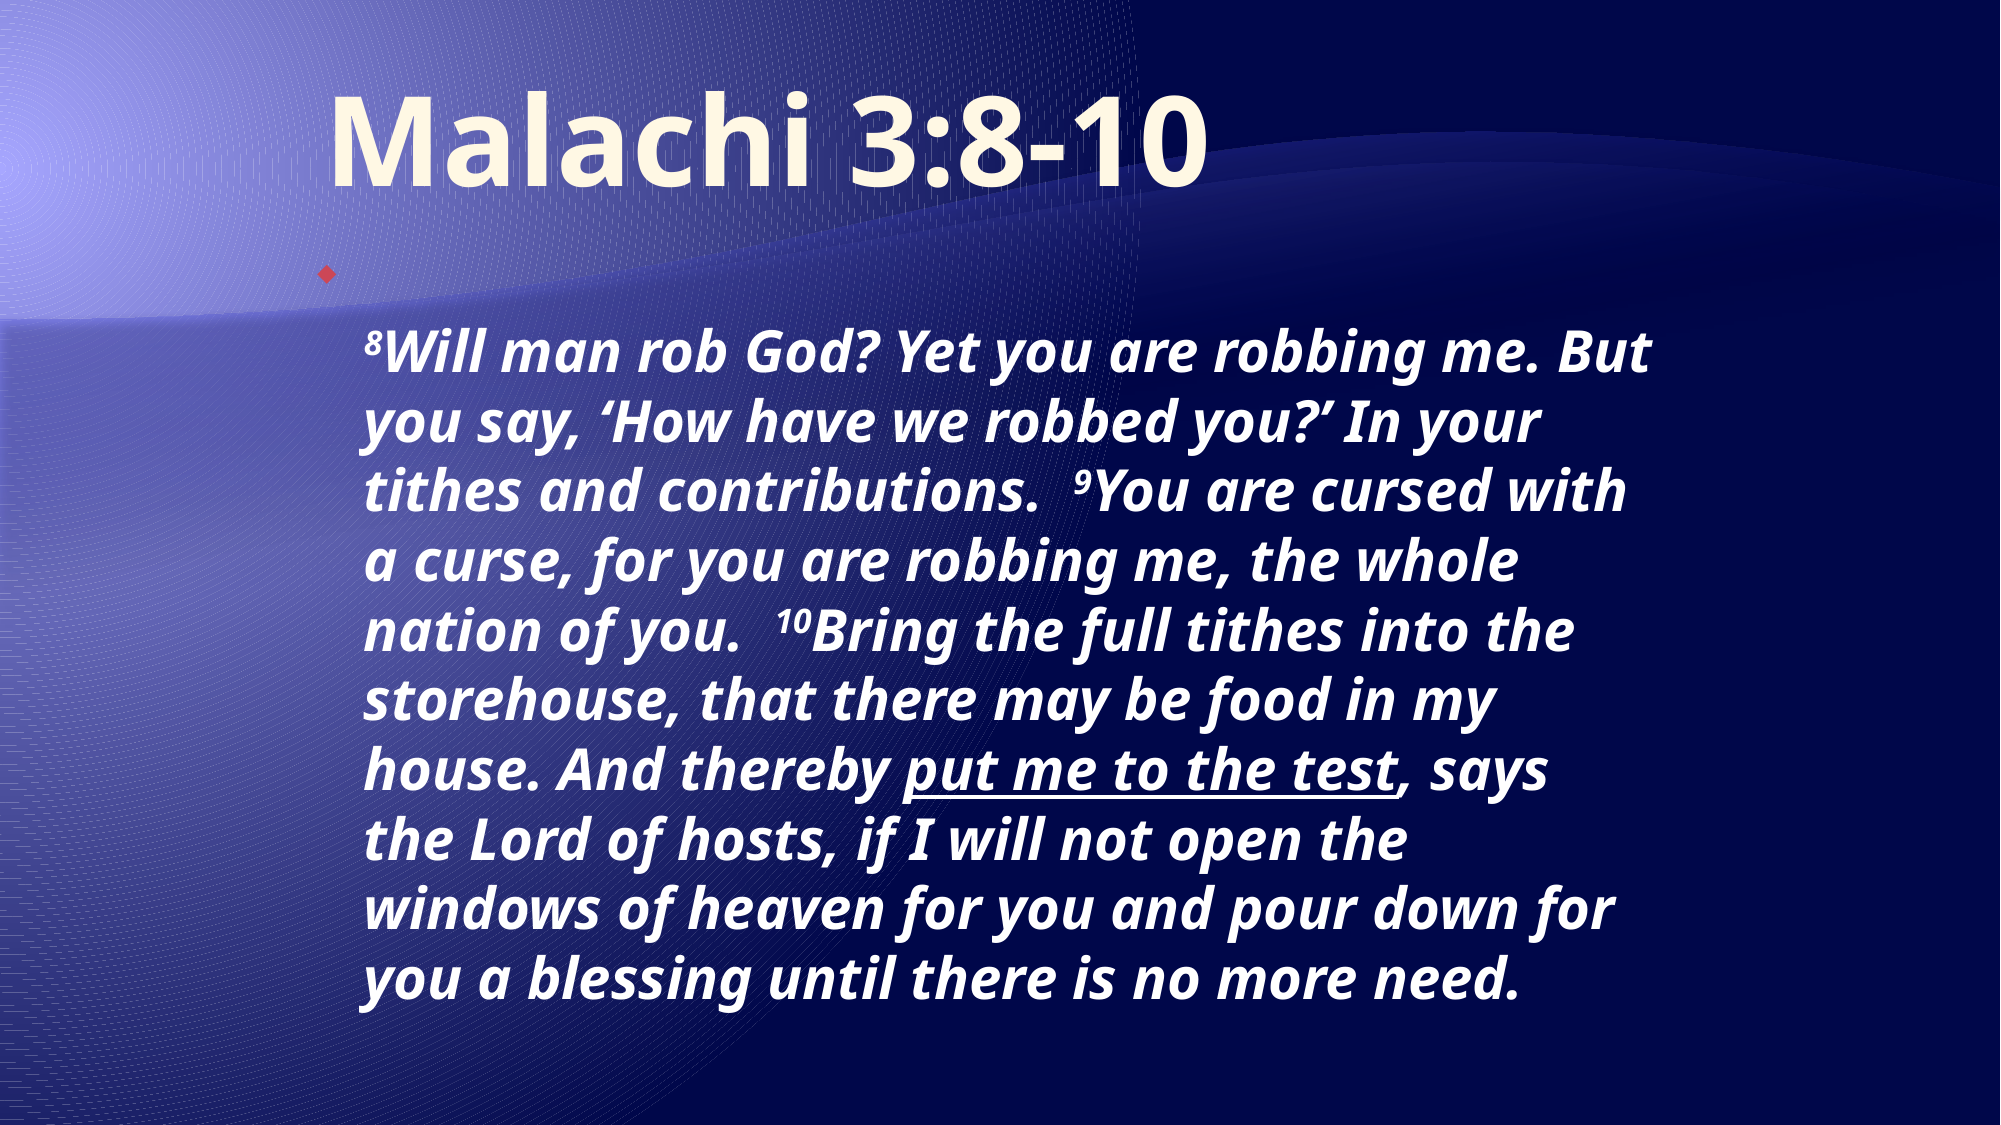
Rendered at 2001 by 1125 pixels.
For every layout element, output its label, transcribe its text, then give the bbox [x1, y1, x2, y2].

list 8Will man rob God? Yet you are robbing me. But you say, ‘How have we robbed you?’ In your tithes and contributions. 9You are cursed with a curse, for you are robbing me, the whole nation of you. 10Bring the full tithes into the storehouse, that there may be food in my house. And thereby put me to the test, says the Lord of hosts, if I will not open the windows of heaven for you and pour down for you a blessing until there is no more need. [300, 237, 1675, 1033]
title Malachi 3:8-10 [324, 50, 1675, 213]
